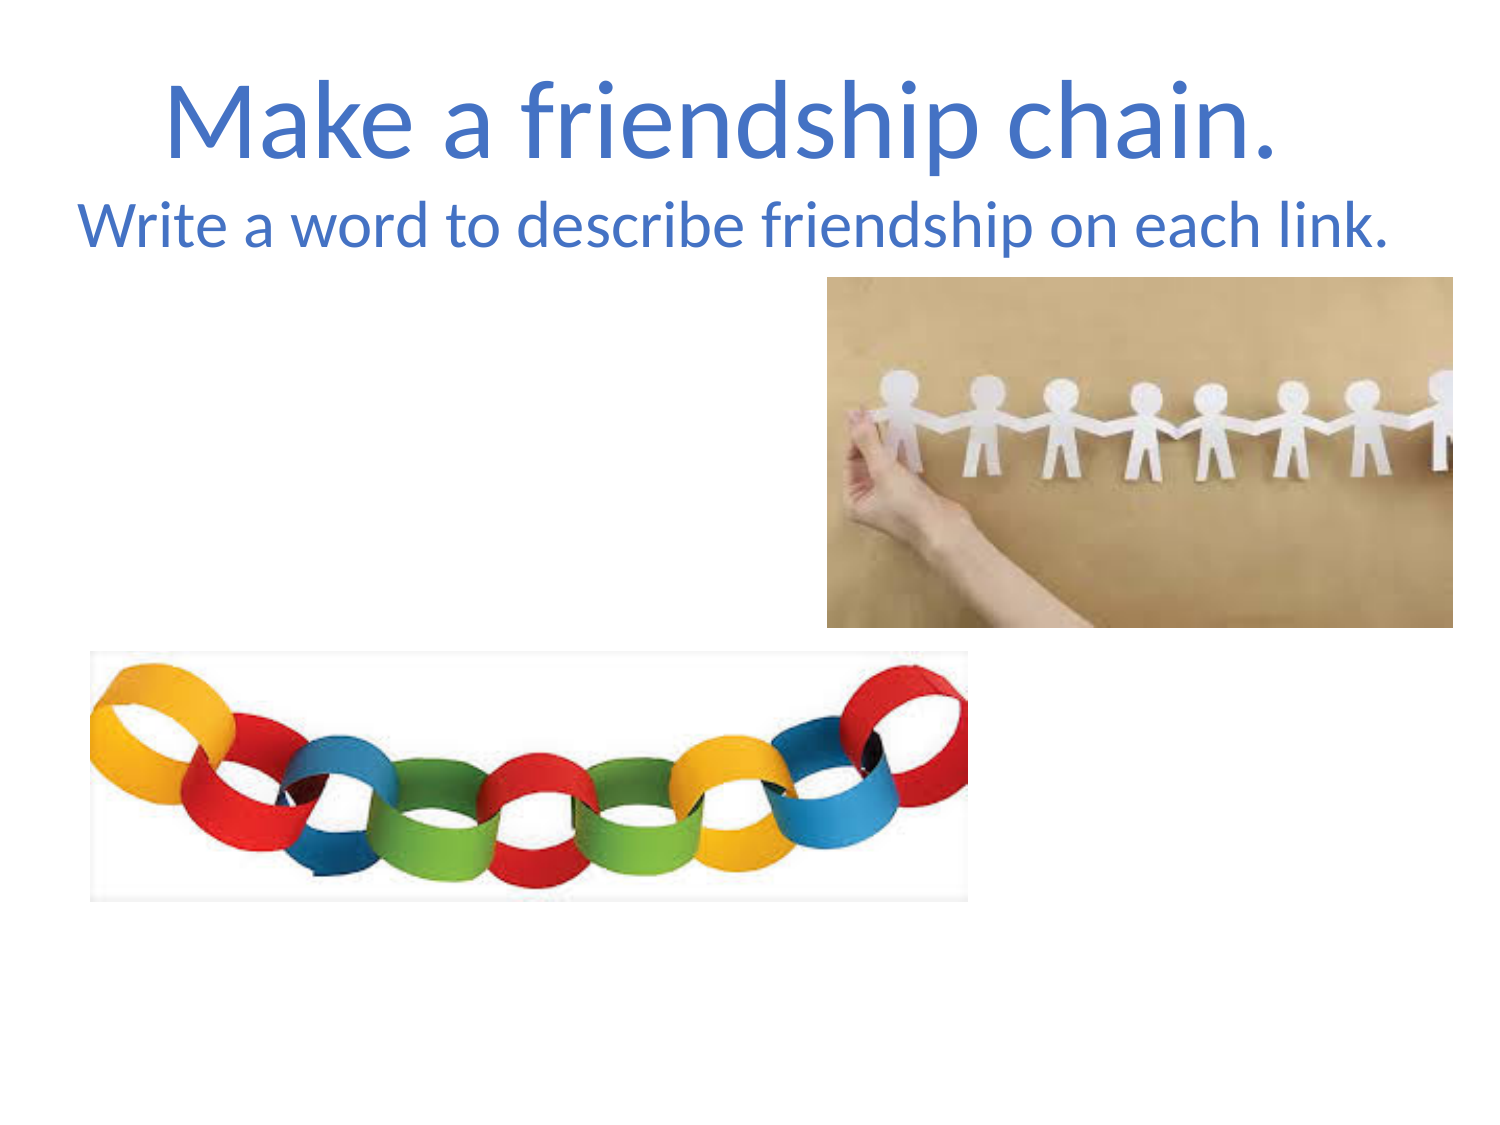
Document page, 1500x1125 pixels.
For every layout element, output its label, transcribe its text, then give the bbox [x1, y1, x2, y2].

text_box Make a friendship chain. Write a word to describe friendship on each link. [62, 38, 1407, 269]
picture [827, 277, 1453, 628]
picture [89, 651, 968, 902]
